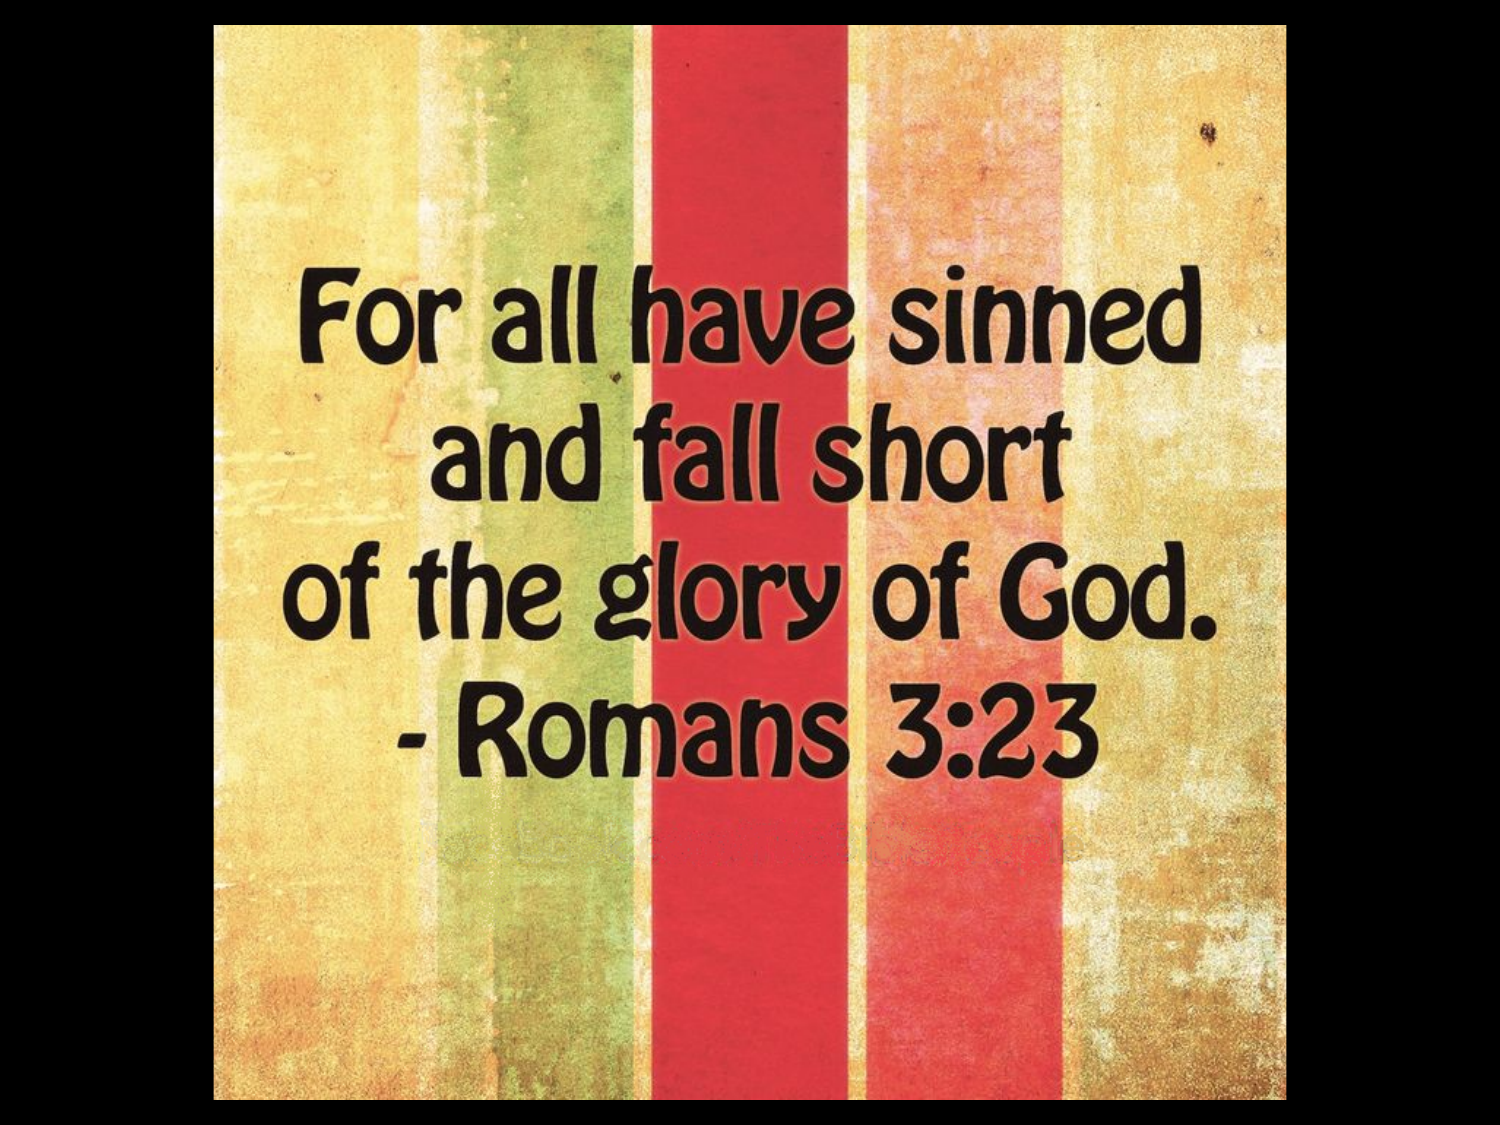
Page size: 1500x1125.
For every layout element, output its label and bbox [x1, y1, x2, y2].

picture [213, 25, 1287, 1100]
